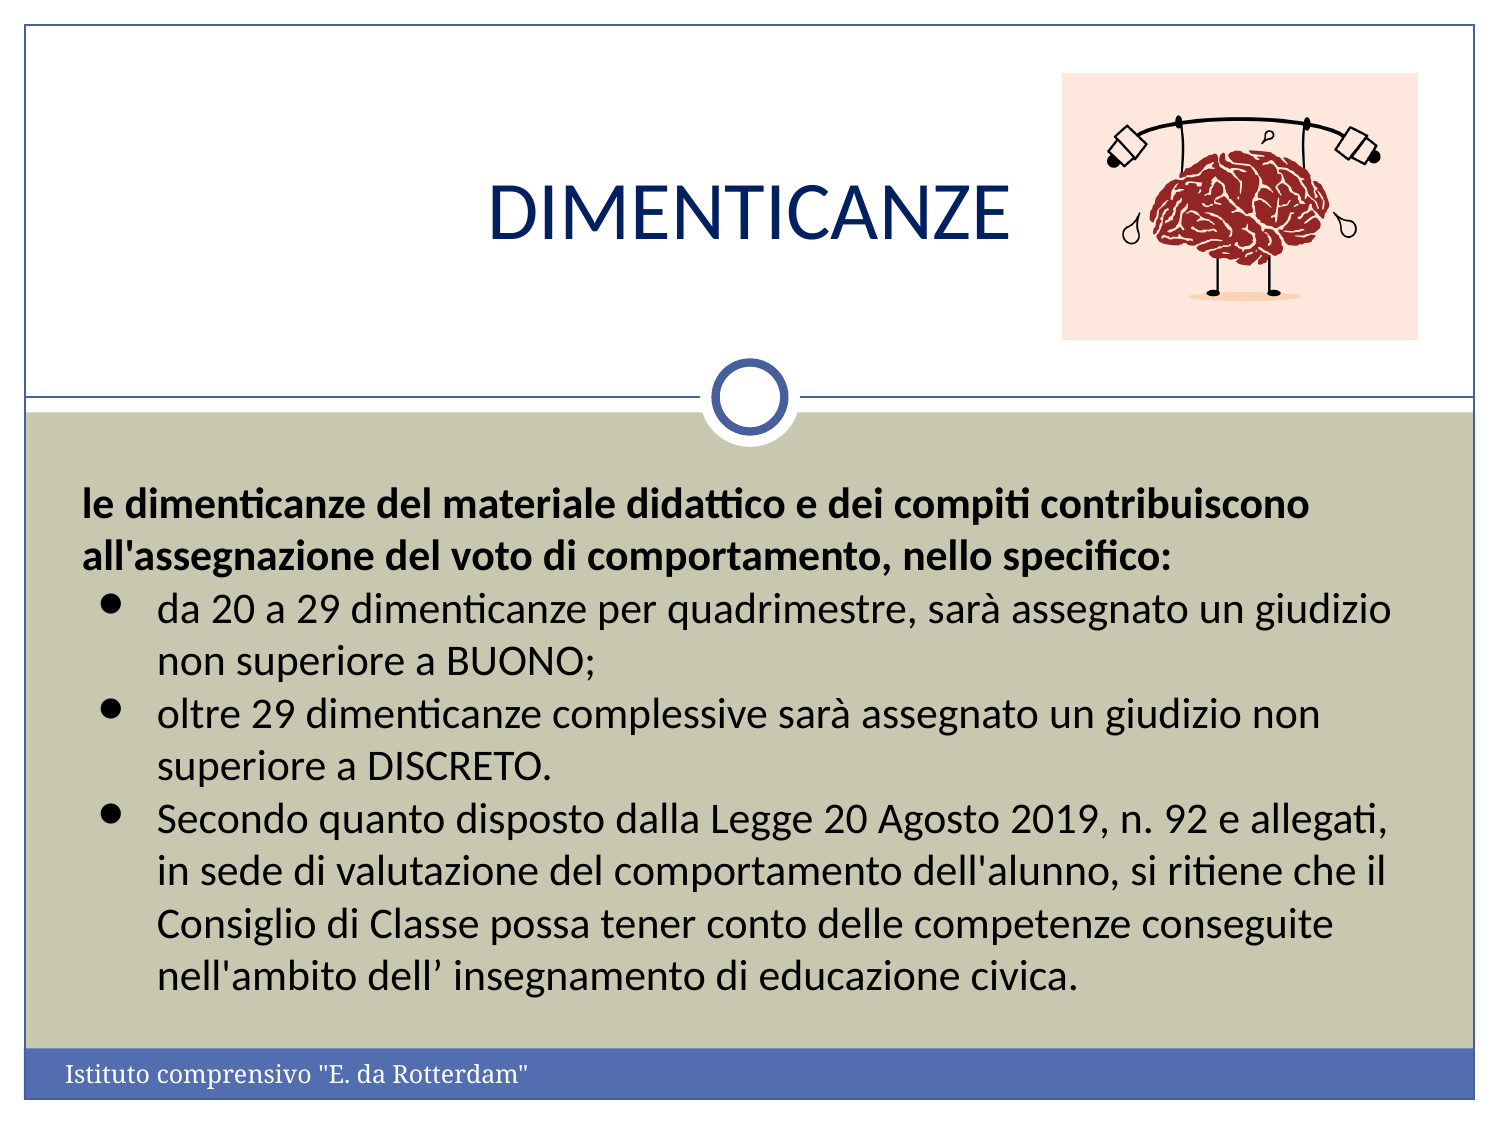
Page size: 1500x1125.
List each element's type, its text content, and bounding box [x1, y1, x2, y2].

picture [1062, 72, 1418, 340]
title DIMENTICANZE [112, 62, 1388, 350]
text_box le dimenticanze del materiale didattico e dei compiti contribuiscono all'assegnazione del voto di comportamento, nello specifico: da 20 a 29 dimenticanze per quadrimestre, sarà assegnato un giudizio non superiore a BUONO; oltre 29 dimenticanze complessive sarà assegnato un giudizio non superiore a DISCRETO. Secondo quanto disposto dalla Legge 20 Agosto 2019, n. 92 e allegati, in sede di valutazione del comportamento dell'alunno, si ritiene che il Consiglio di Classe possa tener conto delle competenze conseguite nell'ambito dell’ insegnamento di educazione civica. [66, 459, 1447, 1015]
text_box Istituto comprensivo "E. da Rotterdam" [49, 1051, 638, 1112]
